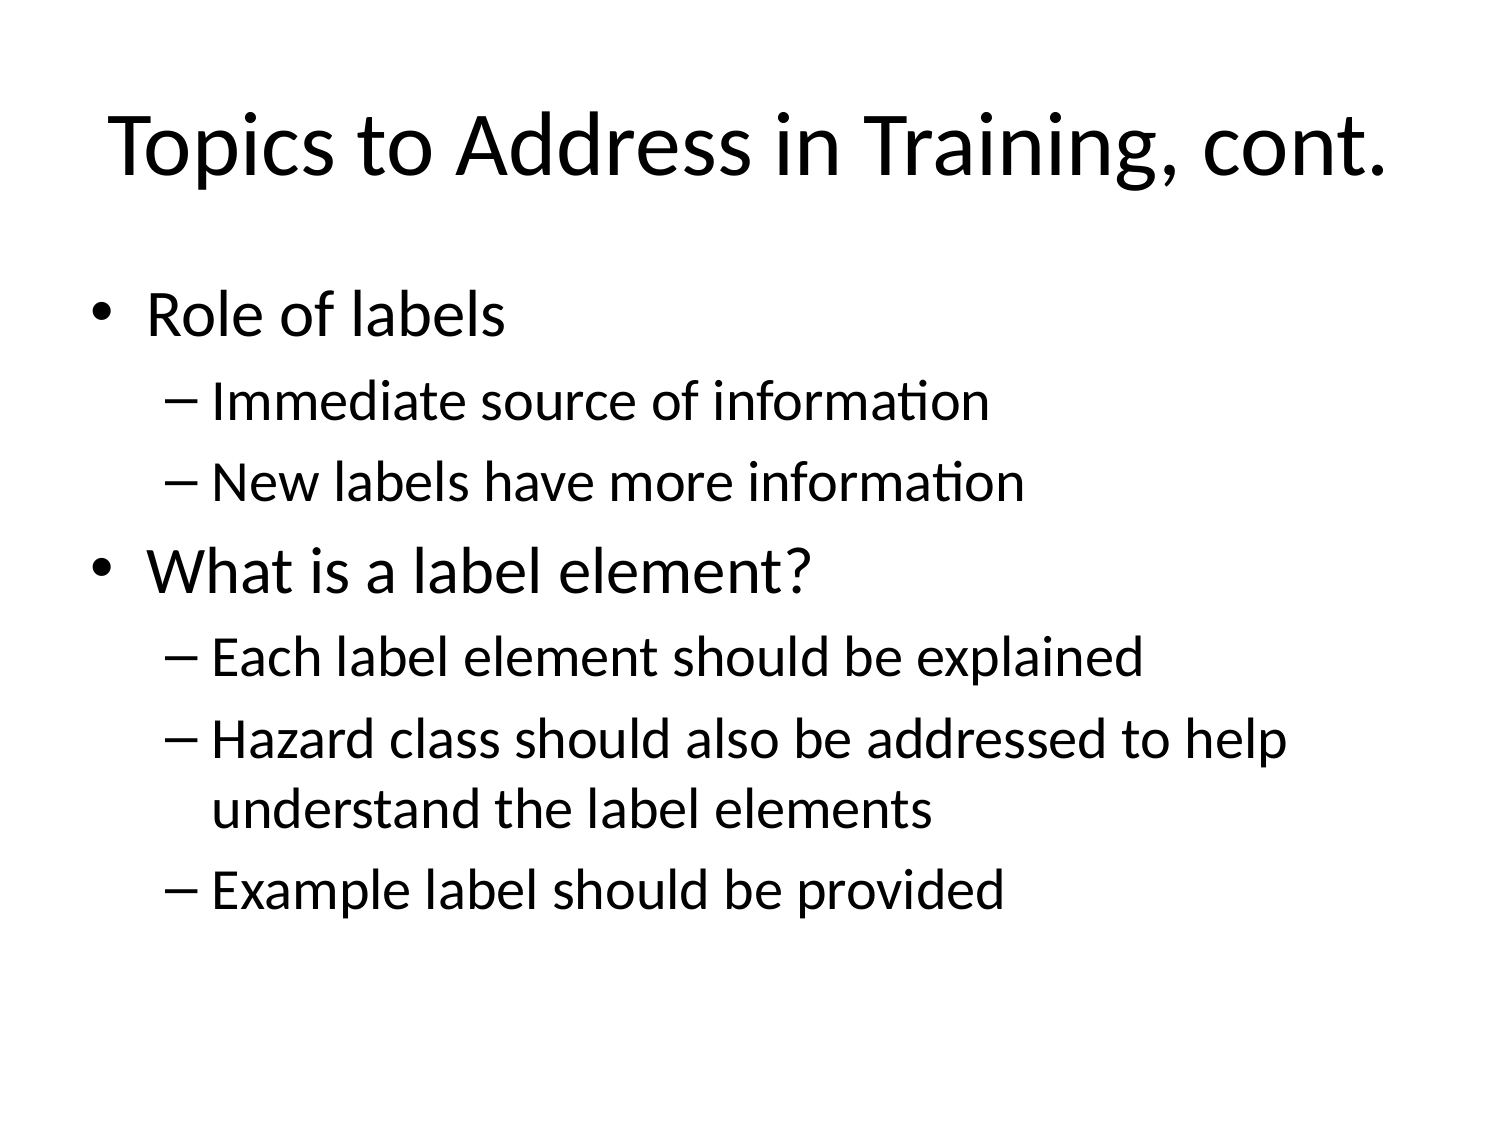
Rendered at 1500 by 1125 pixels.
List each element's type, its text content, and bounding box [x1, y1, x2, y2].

list Role of labels Immediate source of information New labels have more information What is a label element? Each label element should be explained Hazard class should also be addressed to help understand the label elements Example label should be provided [75, 262, 1425, 1005]
title Topics to Address in Training, cont. [75, 45, 1425, 233]
